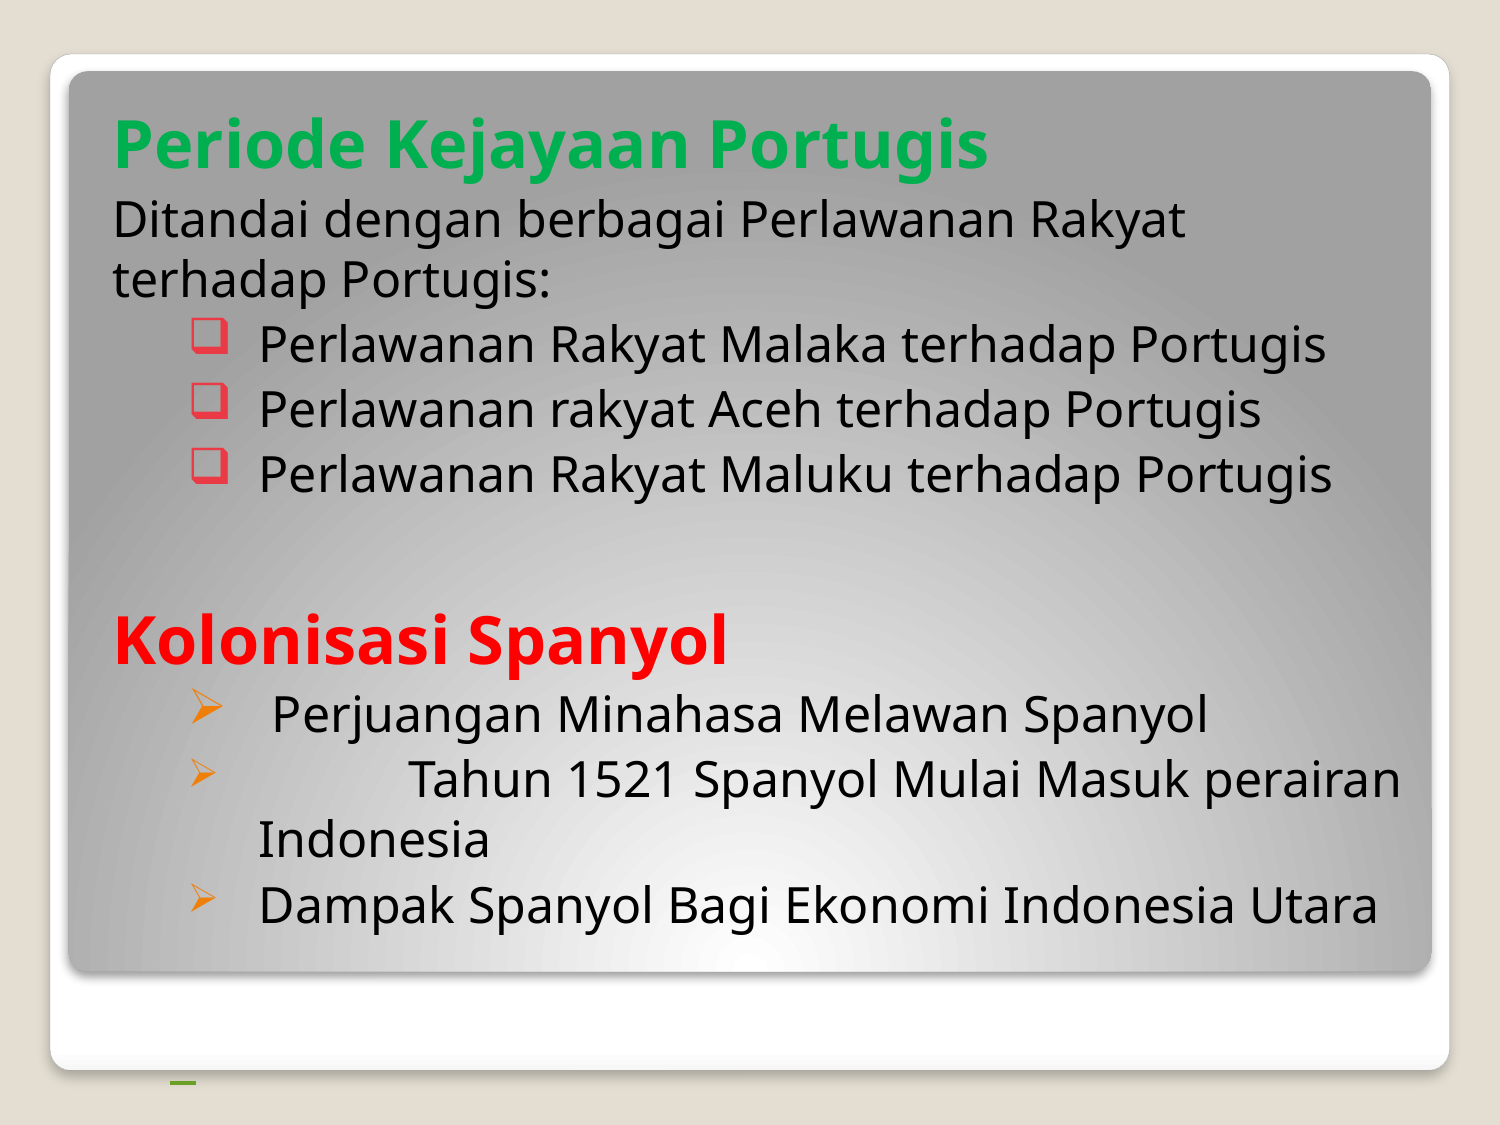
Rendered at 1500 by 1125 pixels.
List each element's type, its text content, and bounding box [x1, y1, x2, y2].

list Periode Kejayaan Portugis Ditandai dengan berbagai Perlawanan Rakyat terhadap Portugis: Perlawanan Rakyat Malaka terhadap Portugis Perlawanan rakyat Aceh terhadap Portugis Perlawanan Rakyat Maluku terhadap Portugis Kolonisasi Spanyol Perjuangan Minahasa Melawan Spanyol Tahun 1521 Spanyol Mulai Masuk perairan Indonesia Dampak Spanyol Bagi Ekonomi Indonesia Utara [82, 86, 1425, 1043]
